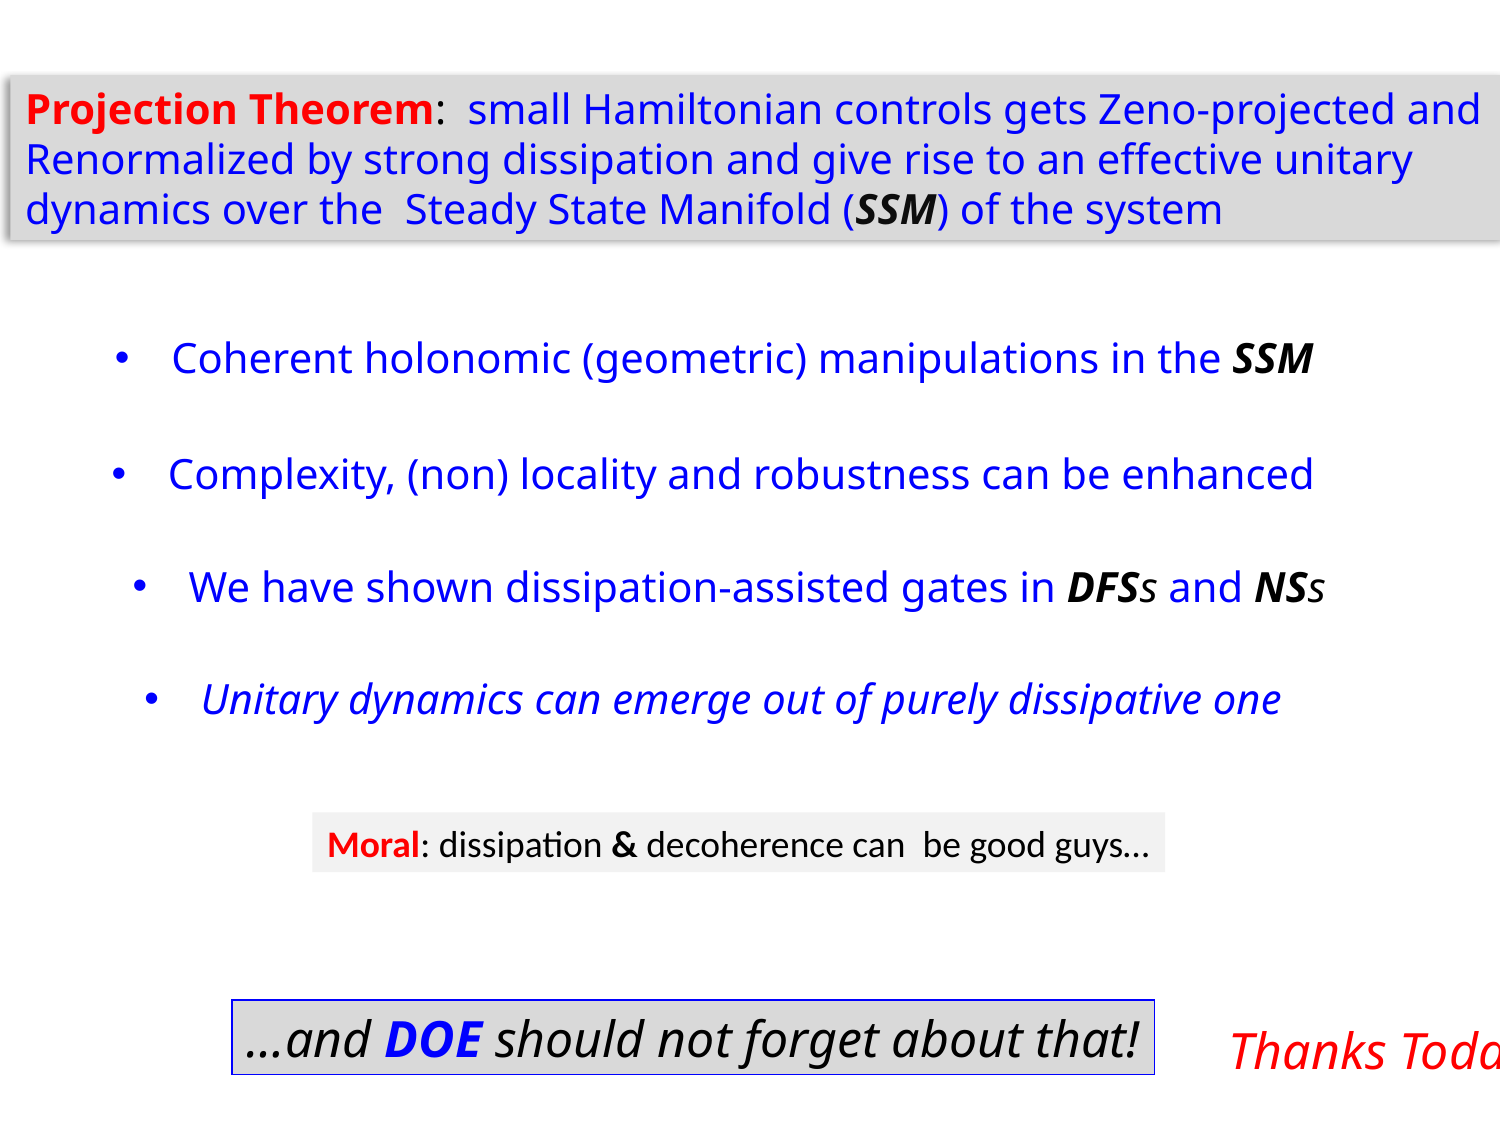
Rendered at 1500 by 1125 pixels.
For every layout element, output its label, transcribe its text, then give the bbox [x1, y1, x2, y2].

text_box We have shown dissipation-assisted gates in DFSs and NSs [117, 553, 1341, 618]
text_box Unitary dynamics can emerge out of purely dissipative one [129, 665, 1298, 731]
text_box Coherent holonomic (geometric) manipulations in the SSM [100, 324, 1329, 390]
text_box Complexity, (non) locality and robustness can be enhanced [96, 440, 1330, 506]
text_box Thanks Todd! [1214, 1012, 1500, 1088]
text_box Moral: dissipation & decoherence can be good guys… [312, 812, 1166, 873]
text_box …and DOE should not forget about that! [232, 999, 1155, 1075]
text_box Projection Theorem: small Hamiltonian controls gets Zeno-projected and Renormalized by strong dissipation and give rise to an effective unitary dynamics over the Steady State Manifold (SSM) of the system [10, 75, 1500, 240]
